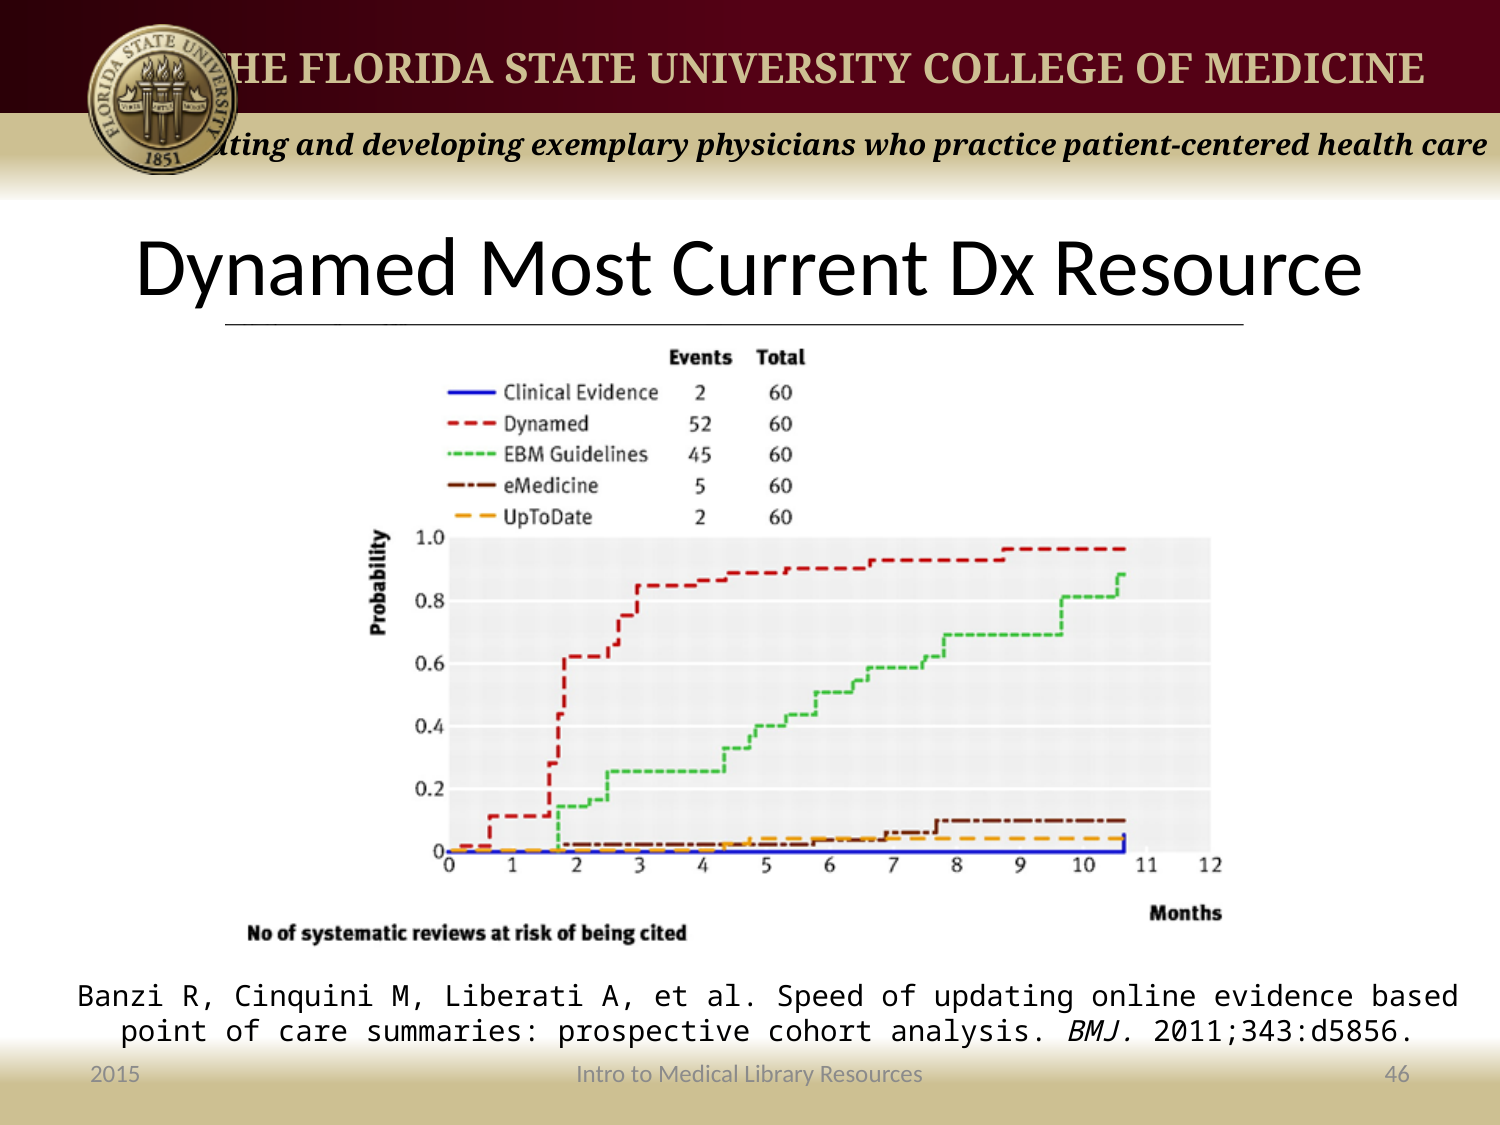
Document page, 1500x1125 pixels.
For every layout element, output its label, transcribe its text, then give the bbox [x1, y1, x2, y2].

title Dynamed Most Current Dx Resource [75, 212, 1425, 313]
picture [224, 324, 1244, 952]
footer Intro to Medical Library Resources [512, 1042, 988, 1103]
slide_number 2015 [75, 1042, 425, 1103]
slide_number 46 [1074, 1042, 1425, 1103]
text_box Banzi R, Cinquini M, Liberati A, et al. Speed of updating online evidence based point of care summaries: prospective cohort analysis. BMJ. 2011;343:d5856. [49, 969, 1487, 1055]
picture [87, 24, 238, 175]
